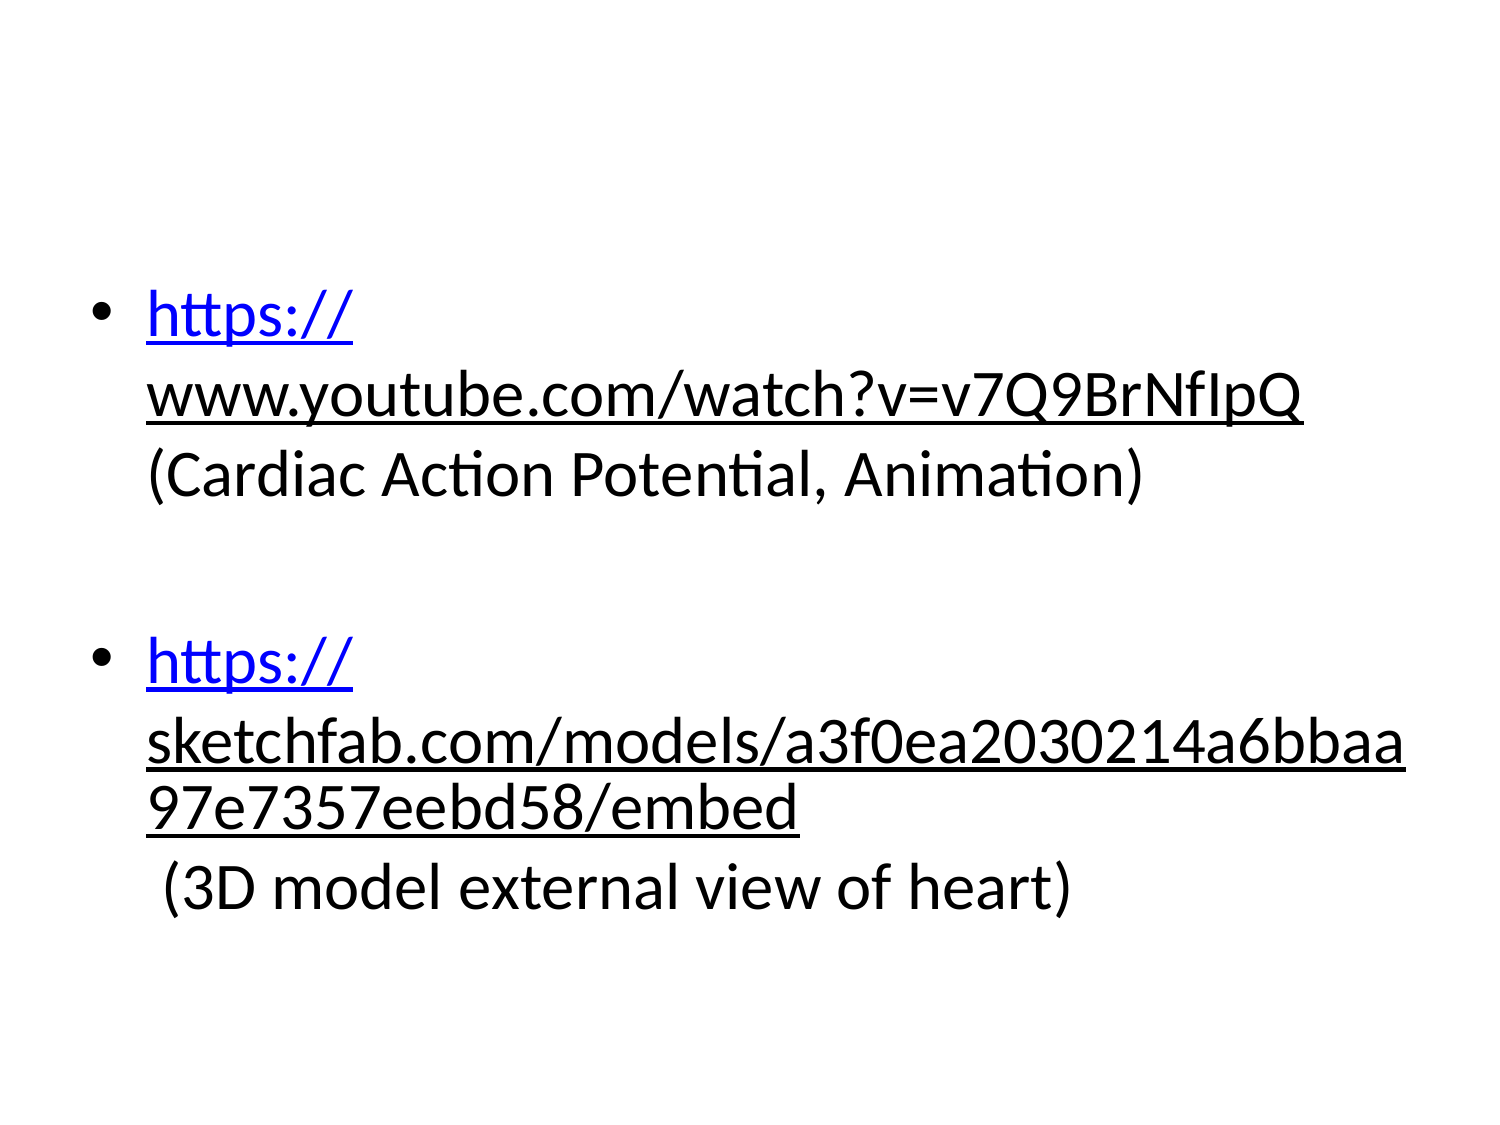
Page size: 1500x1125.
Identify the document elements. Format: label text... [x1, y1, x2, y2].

list https://www.youtube.com/watch?v=v7Q9BrNfIpQ (Cardiac Action Potential, Animation) https://sketchfab.com/models/a3f0ea2030214a6bbaa97e7357eebd58/embed (3D model external view of heart) [75, 262, 1425, 1005]
